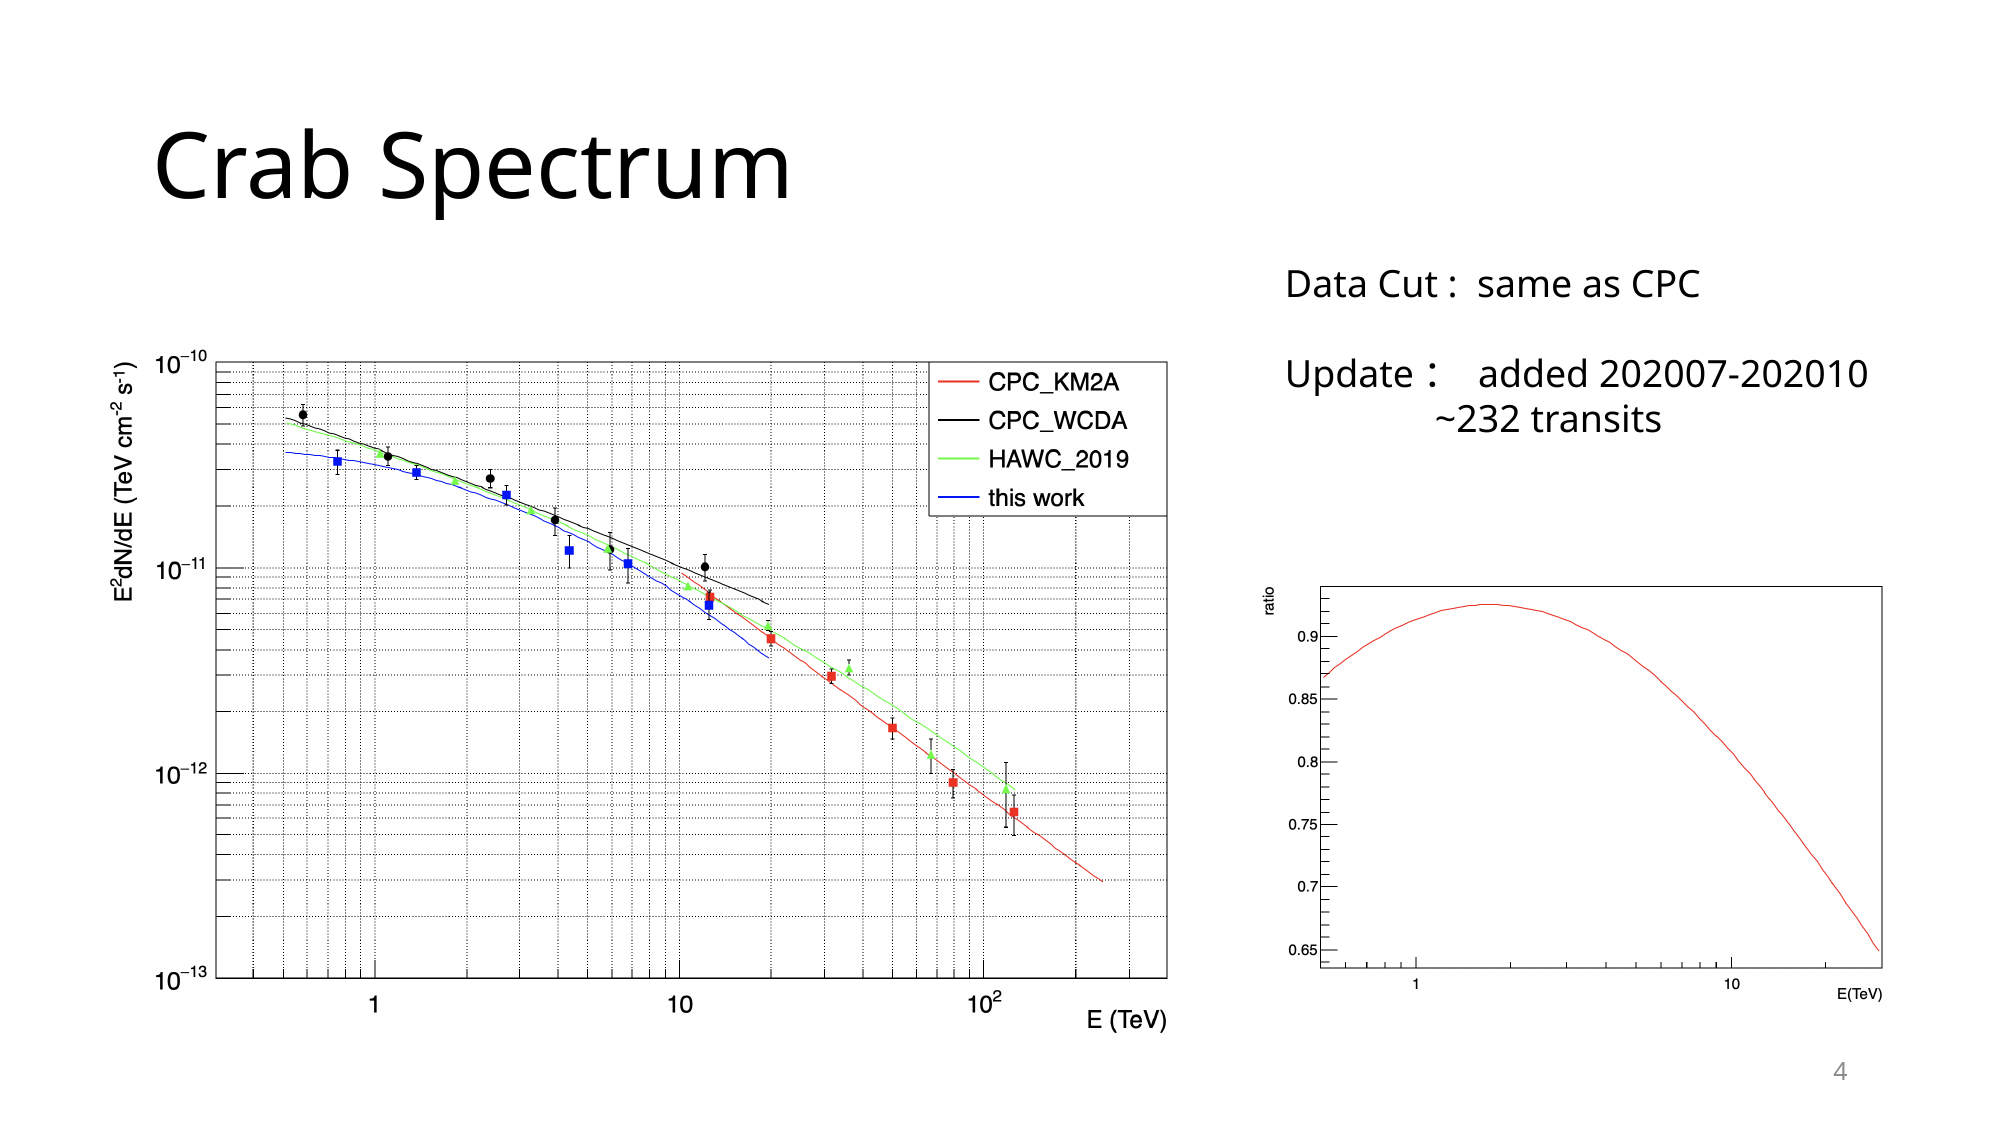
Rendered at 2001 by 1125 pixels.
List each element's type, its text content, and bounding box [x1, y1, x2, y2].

slide_number 4 [1412, 1042, 1863, 1103]
picture [1258, 571, 1949, 1013]
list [97, 299, 1271, 1054]
title Crab Spectrum [137, 59, 1863, 278]
text_box Data Cut : same as CPC Update： added 202007-202010 ~232 transits [1270, 252, 1900, 571]
